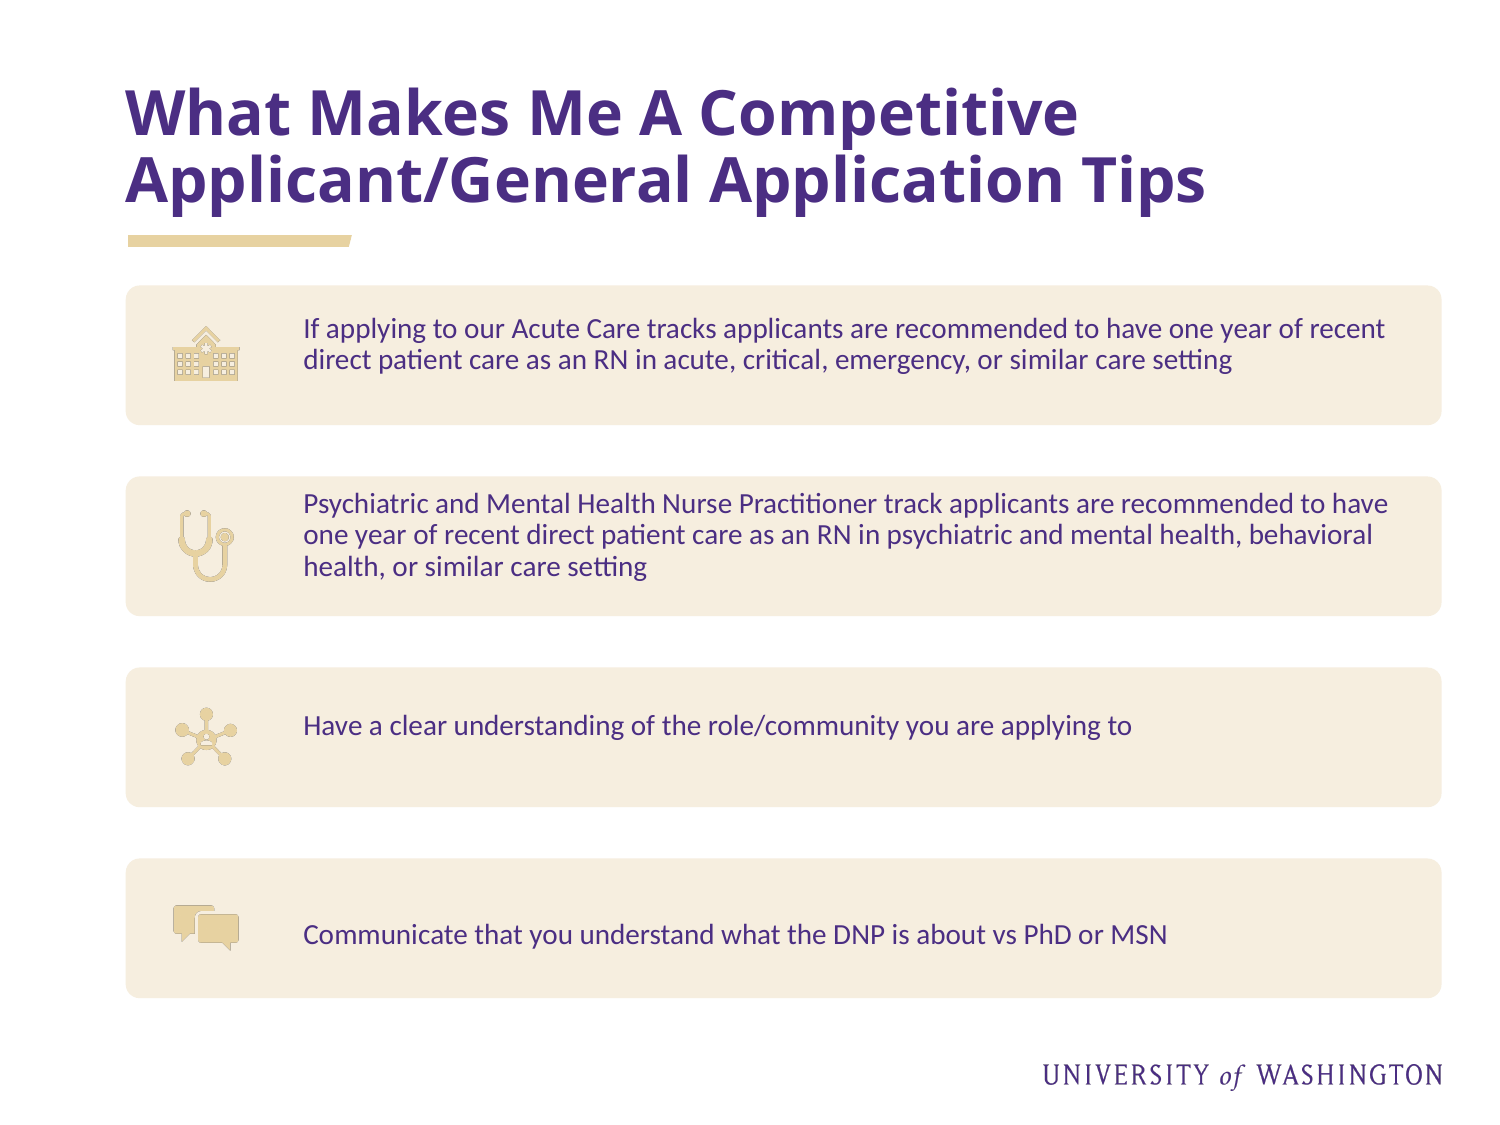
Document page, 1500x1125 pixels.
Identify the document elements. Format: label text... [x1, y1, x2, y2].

picture [128, 235, 352, 247]
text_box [125, 284, 1442, 1013]
title What Makes Me A Competitive Applicant/General Application Tips [110, 60, 1442, 224]
picture [1043, 1064, 1442, 1091]
